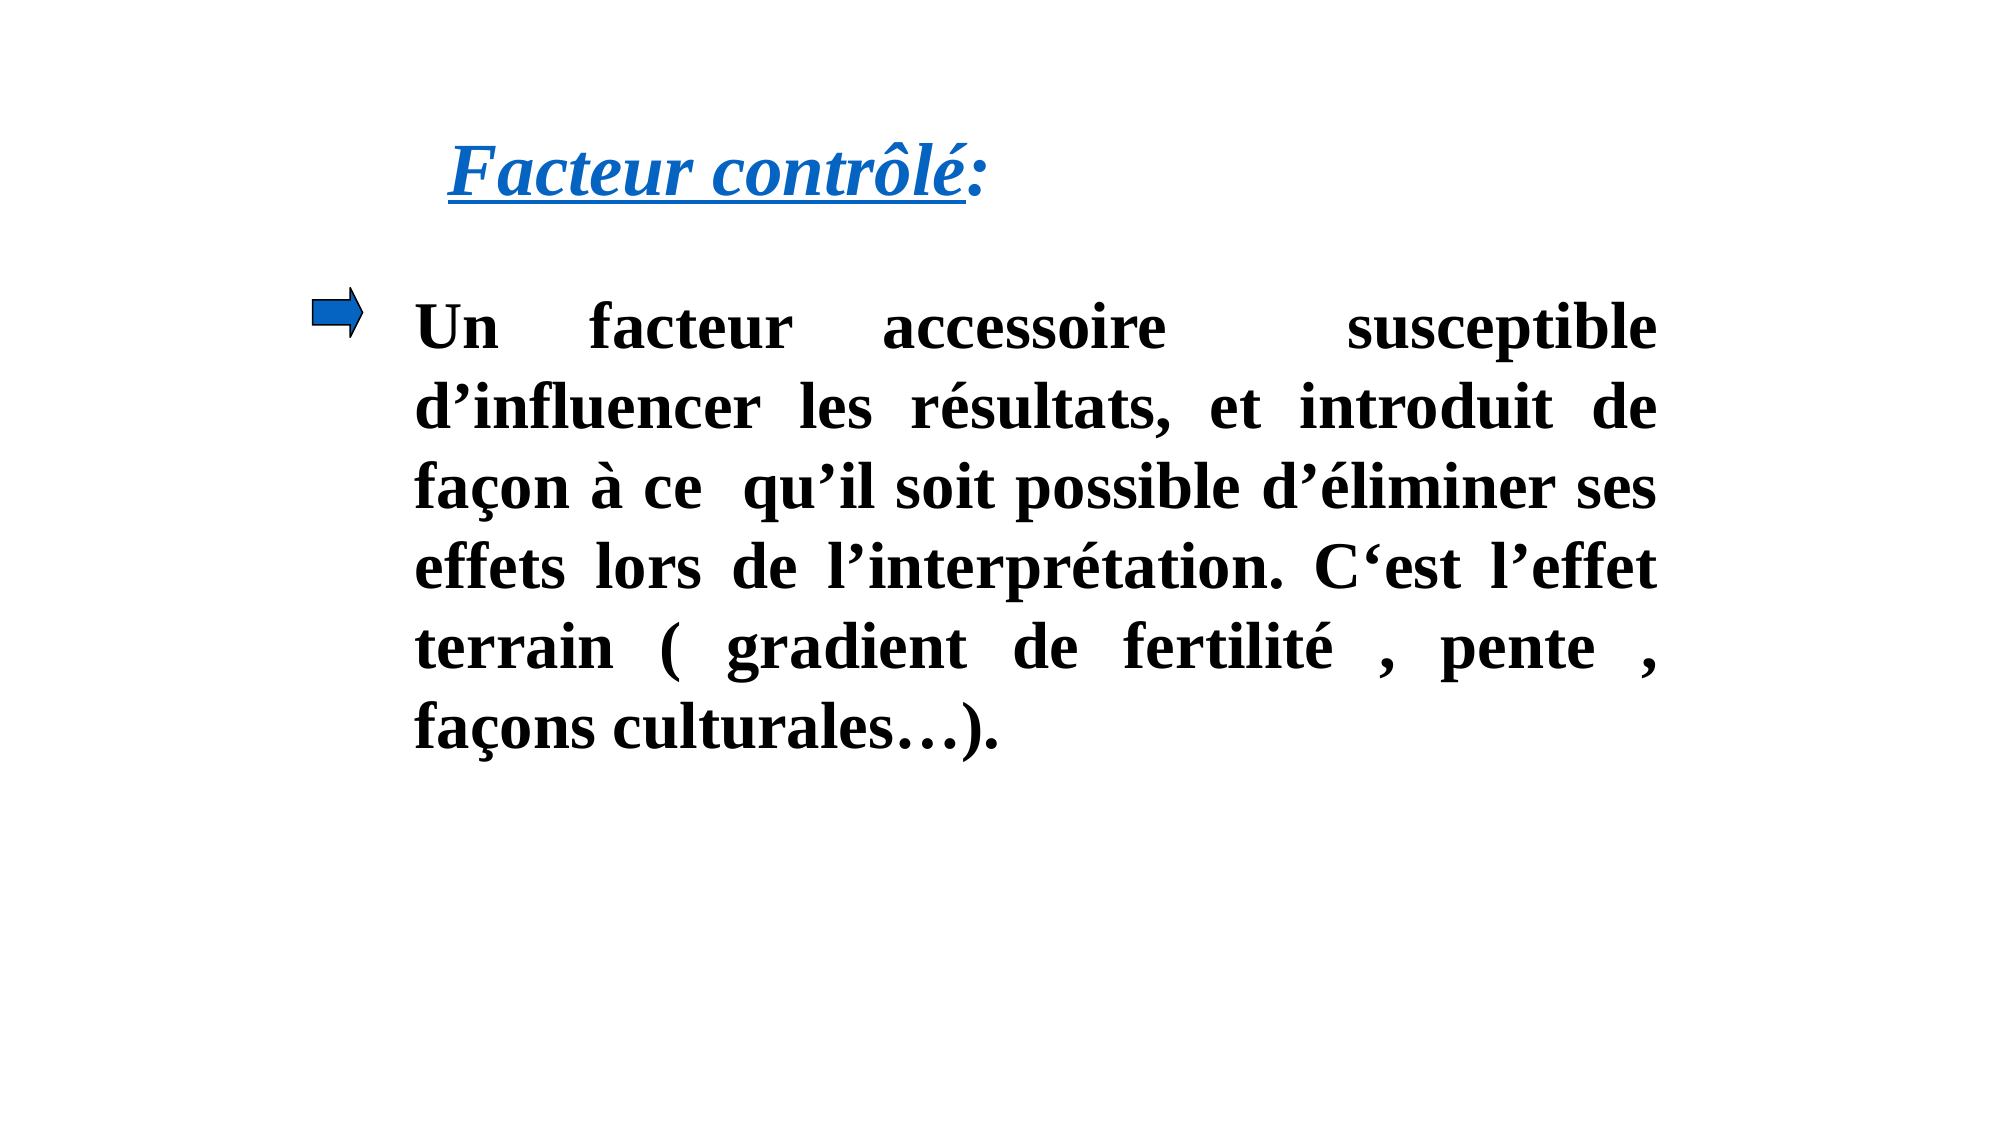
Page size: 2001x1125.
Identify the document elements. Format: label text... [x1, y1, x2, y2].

text_box Facteur contrôlé: [433, 113, 1234, 219]
text_box Un facteur accessoire susceptible d’influencer les résultats, et introduit de façon à ce qu’il soit possible d’éliminer ses effets lors de l’interprétation. C‘est l’effet terrain ( gradient de fertilité , pente , façons culturales…). [399, 274, 1675, 770]
text_box [312, 287, 363, 338]
